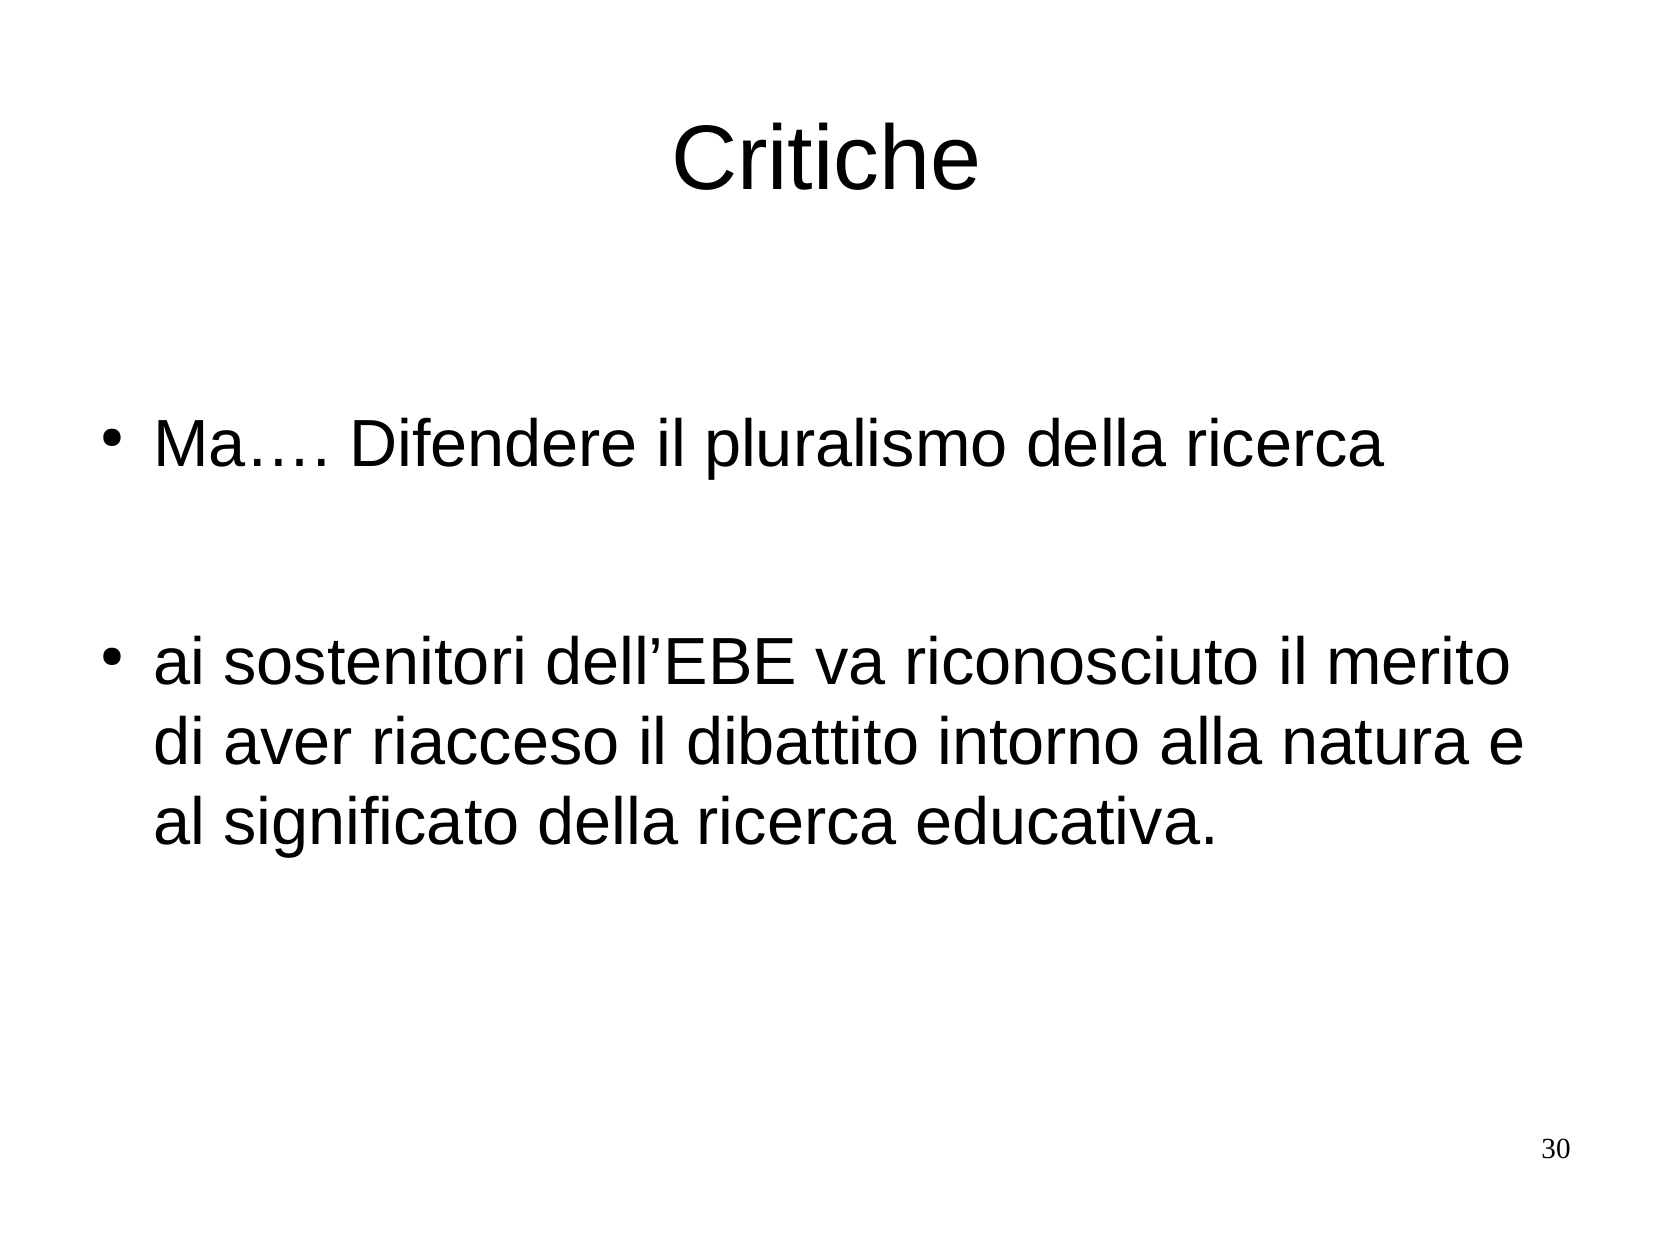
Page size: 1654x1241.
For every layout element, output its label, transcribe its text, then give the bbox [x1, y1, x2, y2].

list Ma…. Difendere il pluralismo della ricerca ai sostenitori dell’EBE va riconosciuto il merito di aver riacceso il dibattito intorno alla natura e al significato della ricerca educativa. [82, 289, 1572, 1109]
title Critiche [82, 49, 1572, 257]
slide_number 30 [1185, 1129, 1571, 1216]
